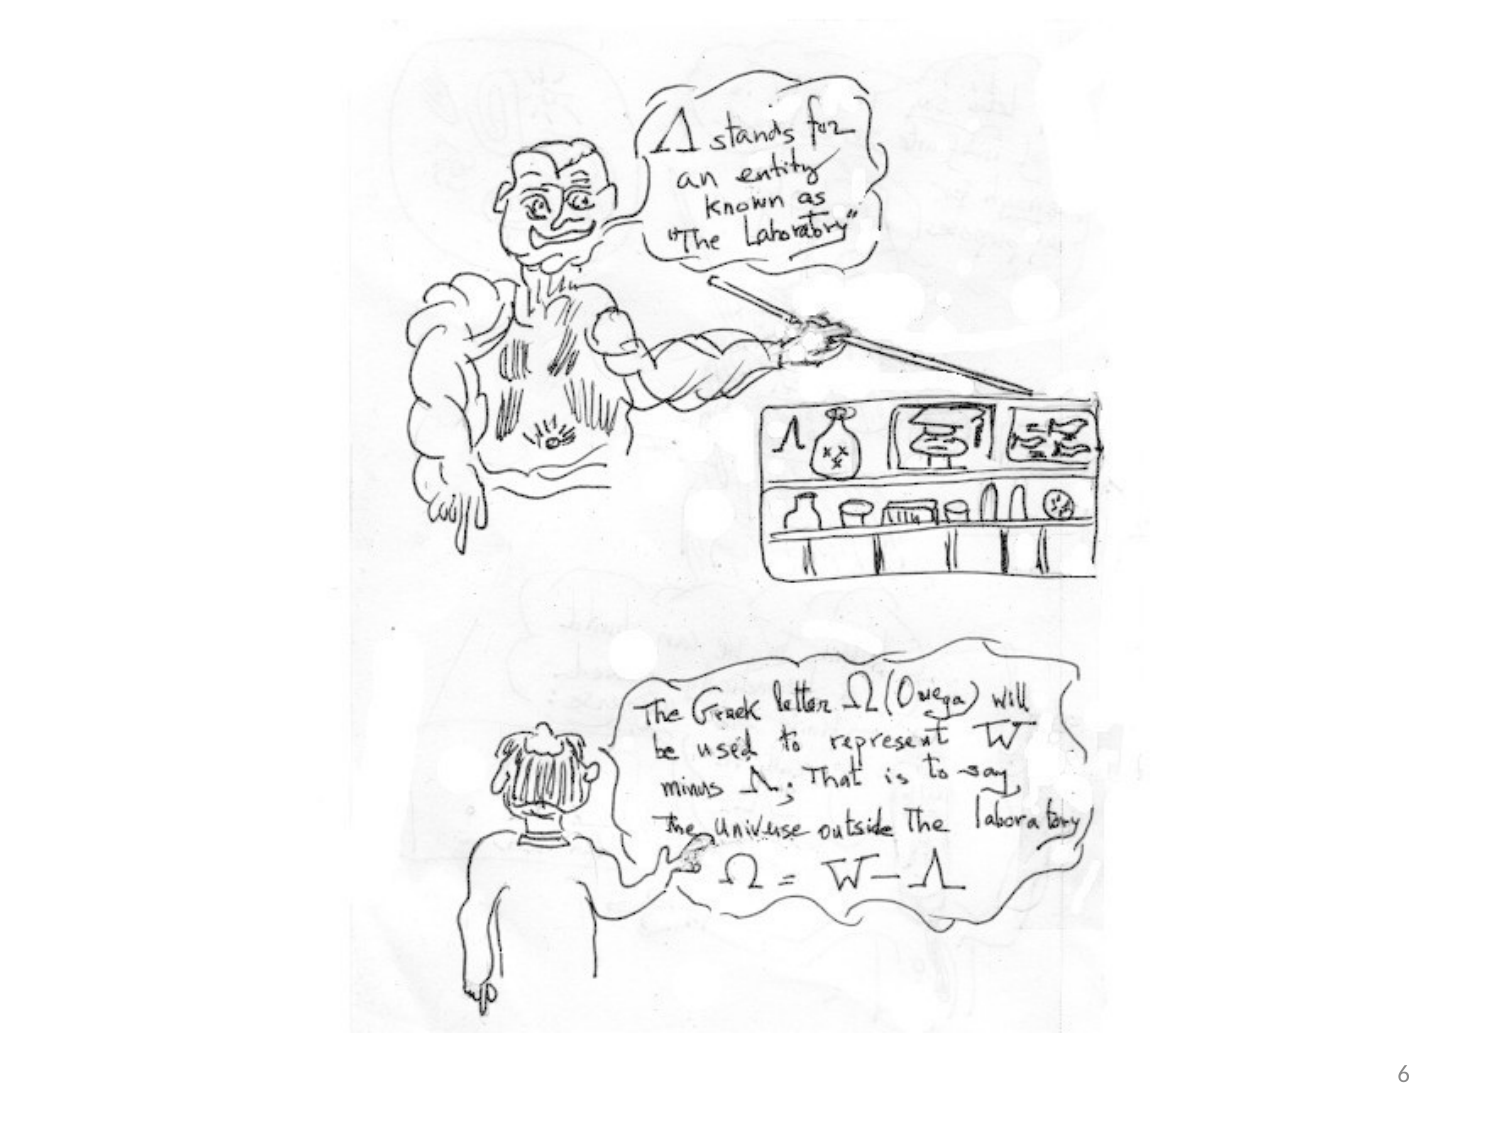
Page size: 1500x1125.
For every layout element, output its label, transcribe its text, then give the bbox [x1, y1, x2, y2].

slide_number 6 [1074, 1042, 1425, 1103]
picture [287, 18, 1151, 1034]
